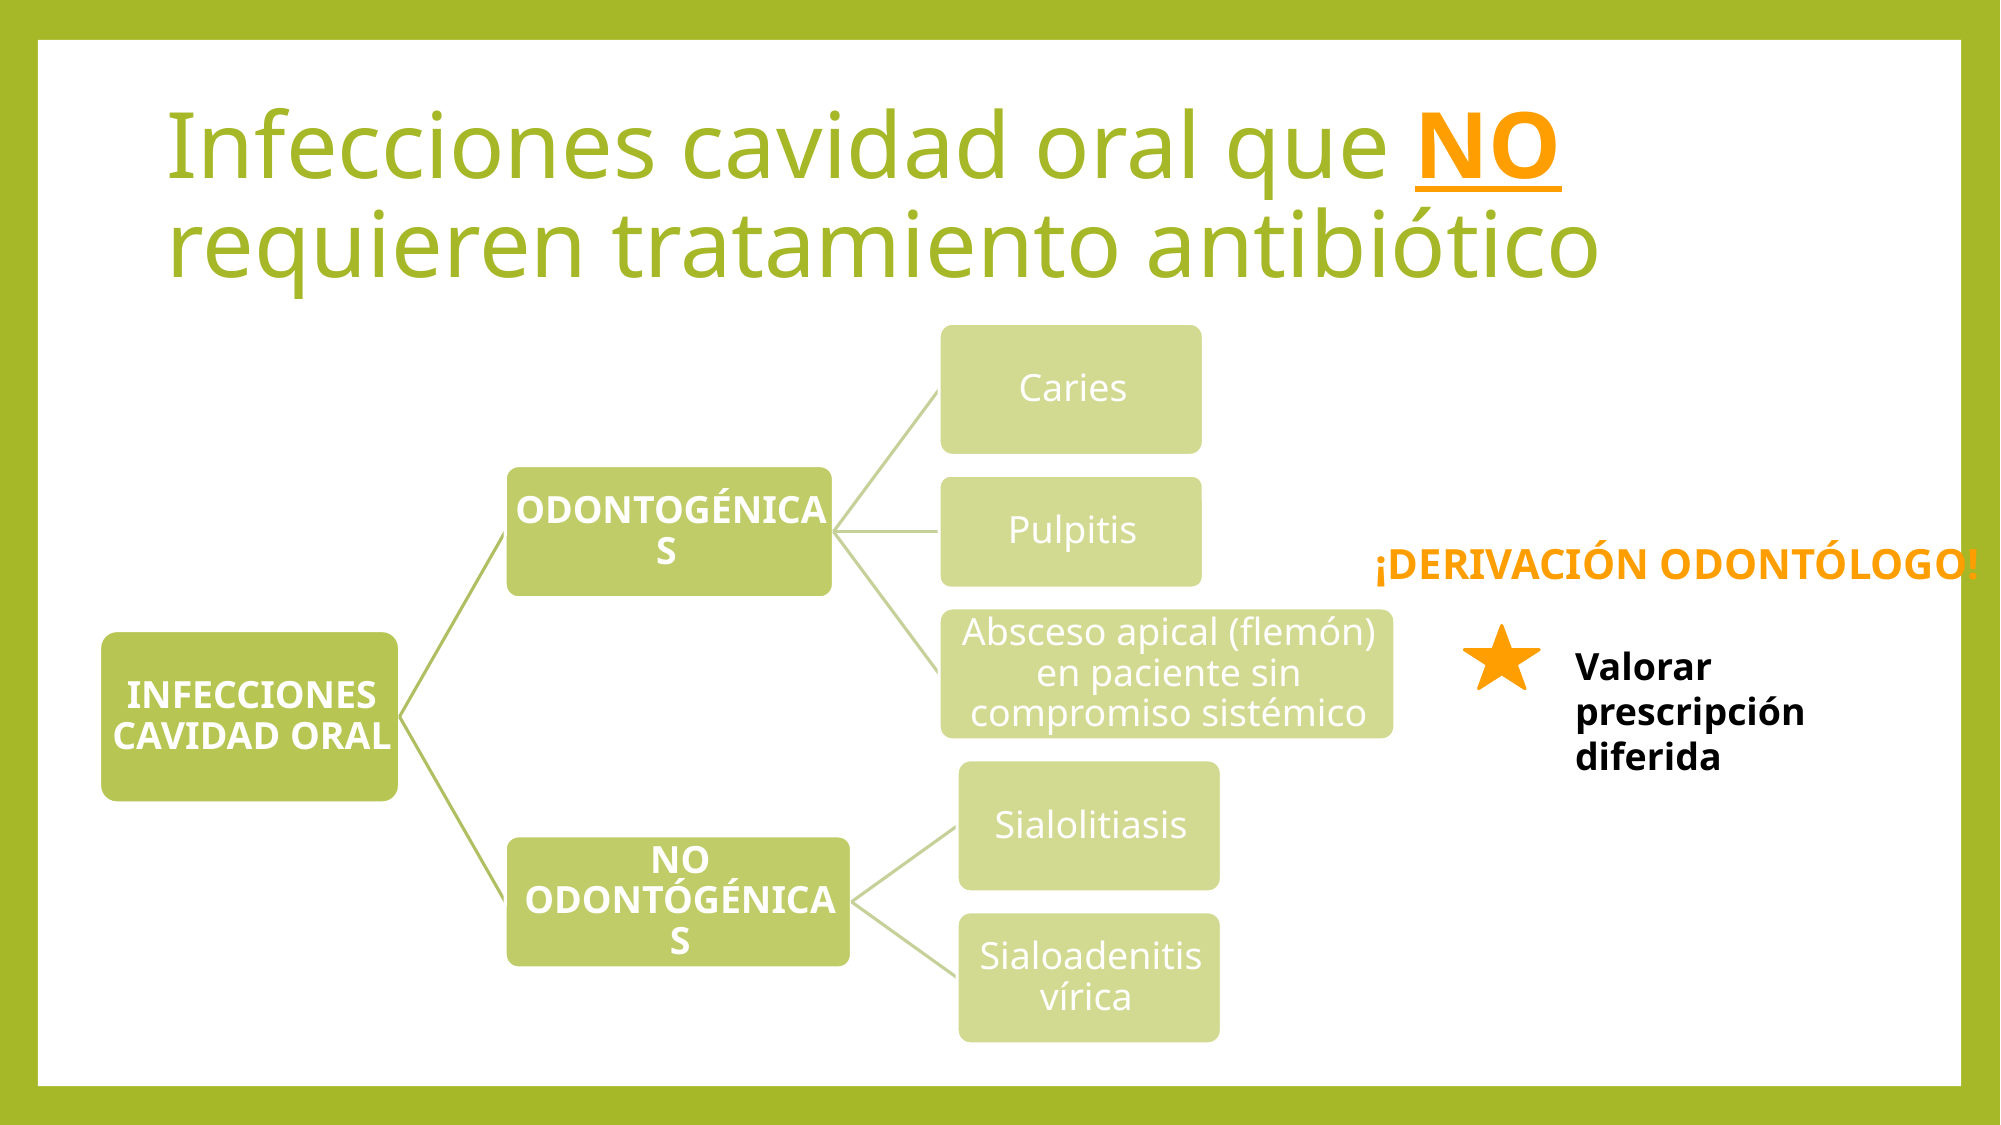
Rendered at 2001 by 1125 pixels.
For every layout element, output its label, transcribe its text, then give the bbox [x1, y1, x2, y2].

text_box ¡DERIVACIÓN ODONTÓLOGO! [1568, 530, 2000, 596]
text_box Valorar prescripción diferida [1568, 635, 1948, 786]
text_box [0, 322, 1561, 1045]
title Infecciones cavidad oral que NO requieren tratamiento antibiótico [151, 87, 1772, 310]
